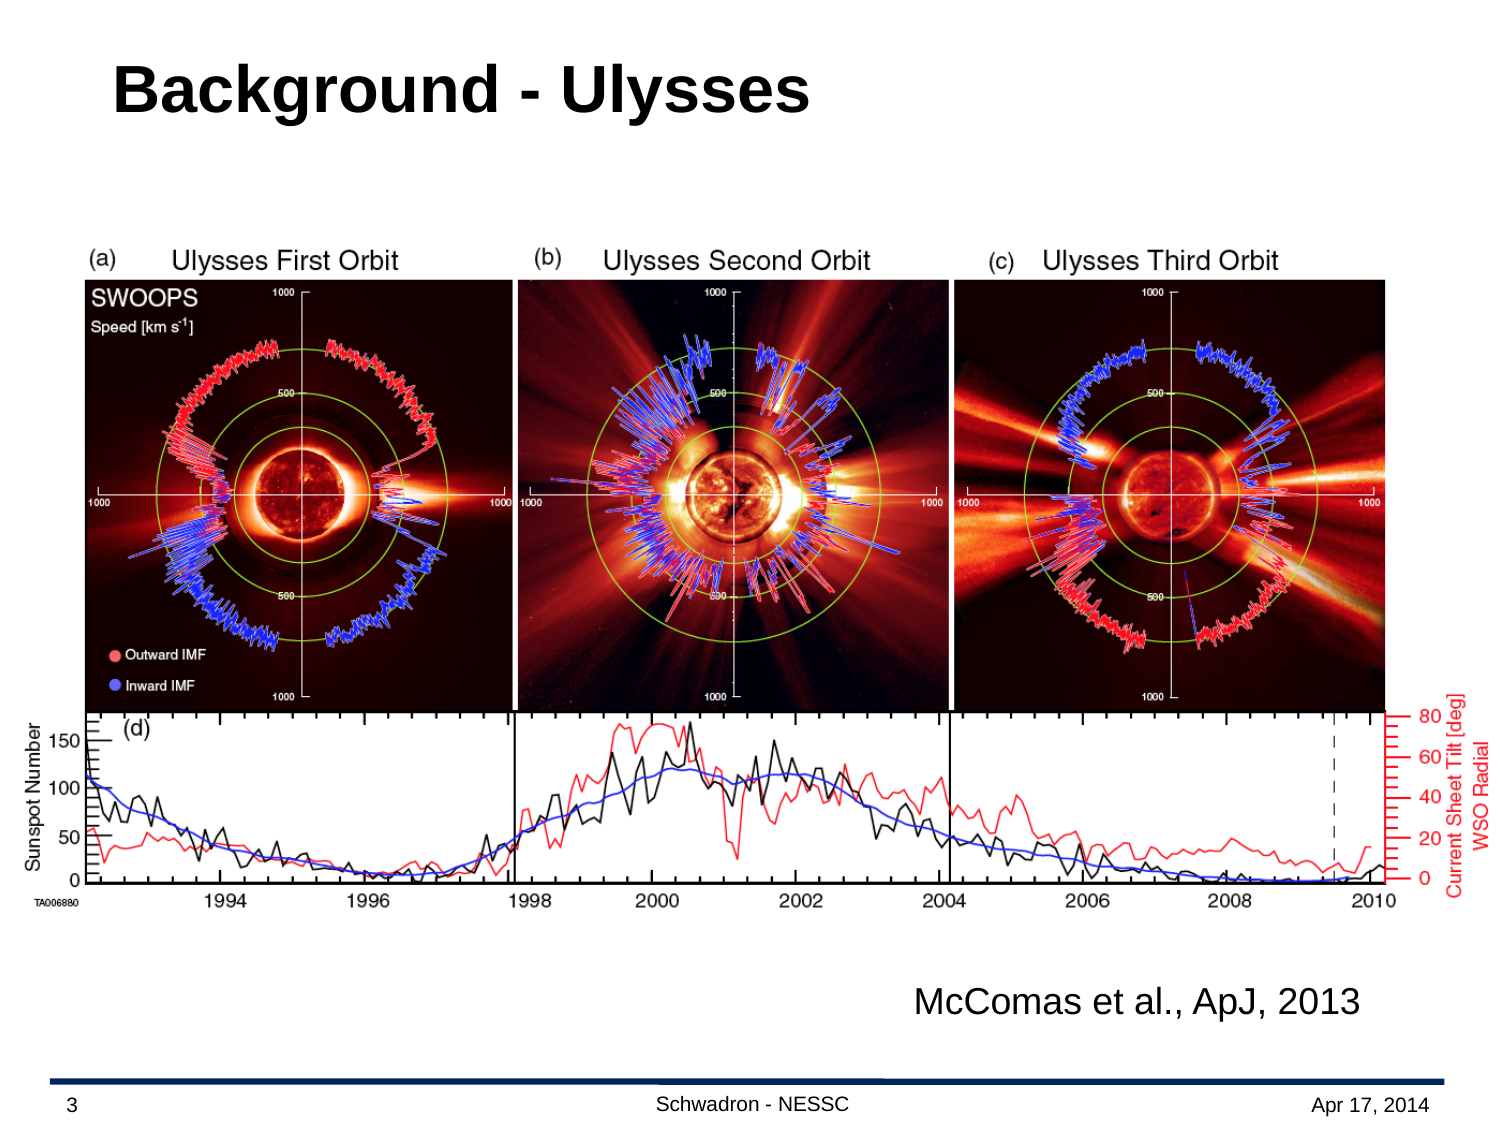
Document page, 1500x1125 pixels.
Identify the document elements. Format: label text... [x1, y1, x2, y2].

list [0, 96, 1500, 1042]
title Background - Ulysses [111, 30, 1294, 95]
